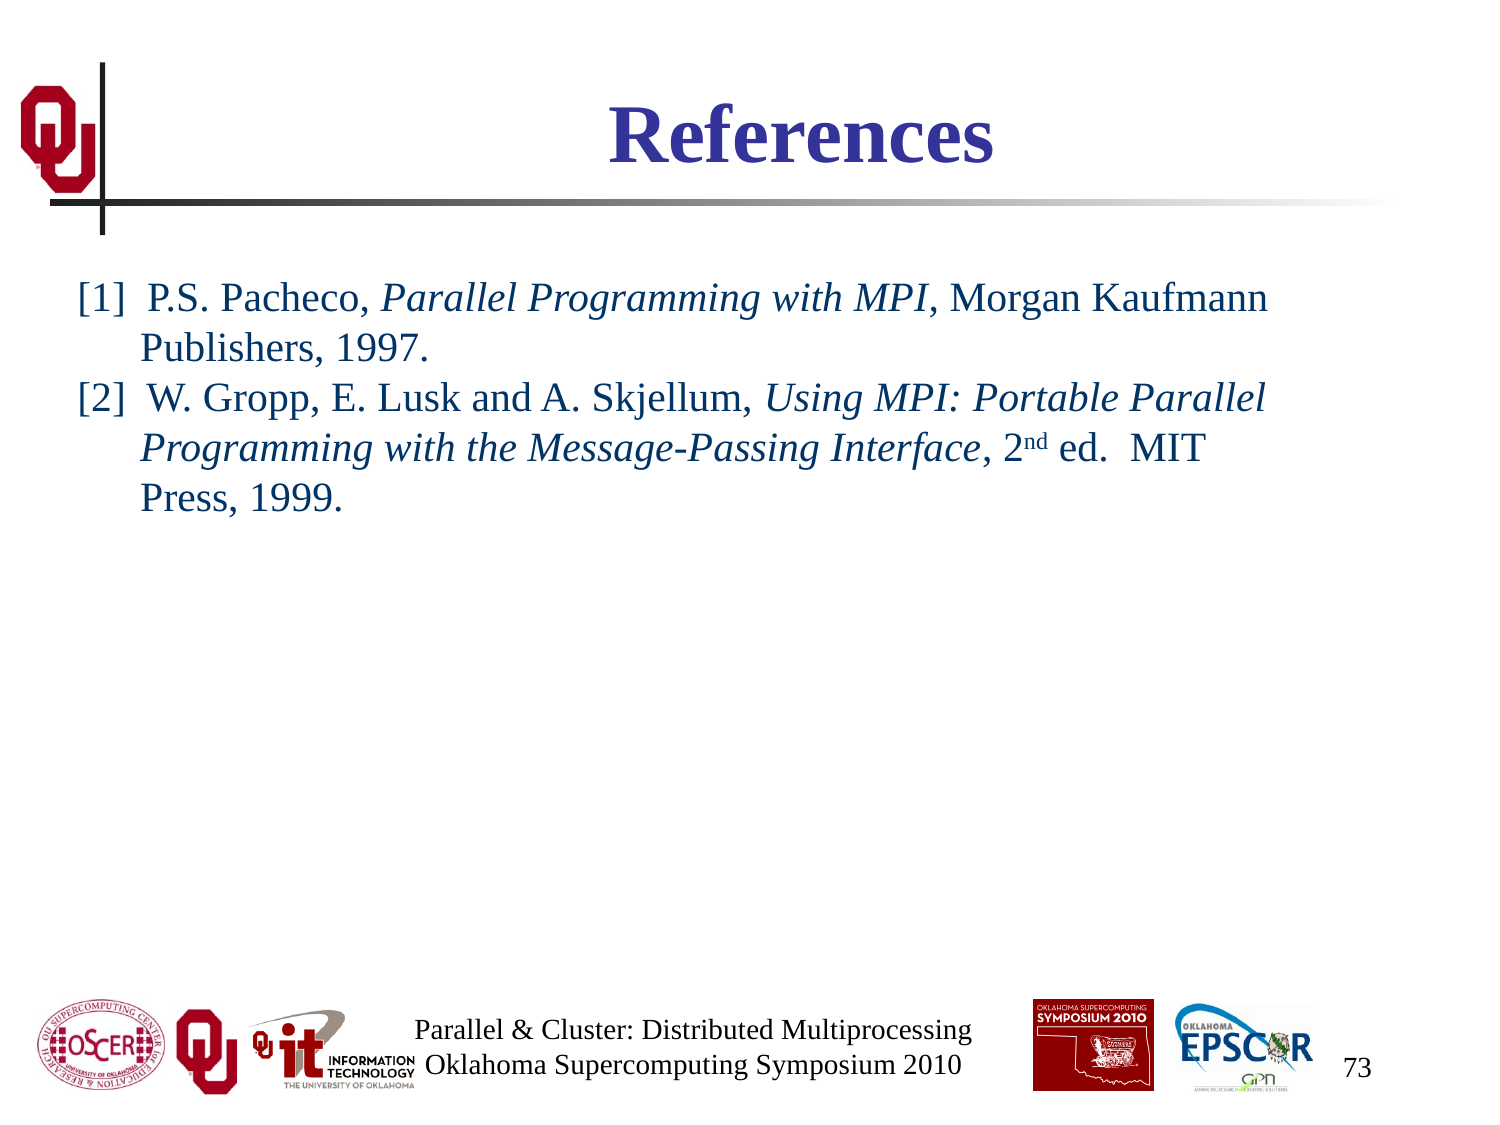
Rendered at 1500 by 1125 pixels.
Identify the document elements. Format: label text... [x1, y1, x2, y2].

title References [162, 74, 1442, 187]
picture [37, 999, 165, 1090]
text_box [1] P.S. Pacheco, Parallel Programming with MPI, Morgan Kaufmann Publishers, 1997. [2] W. Gropp, E. Lusk and A. Skjellum, Using MPI: Portable Parallel Programming with the Message-Passing Interface, 2nd ed. MIT Press, 1999. [62, 262, 1463, 528]
picture [1187, 1091, 1294, 1098]
picture [174, 999, 425, 1099]
picture [1188, 1011, 1216, 1015]
footer Parallel & Cluster: Distributed Multiprocessing Oklahoma Supercomputing Symposium 2010 [237, 1012, 1151, 1088]
picture [18, 83, 97, 196]
slide_number 73 [1174, 1015, 1388, 1091]
picture [1175, 1003, 1313, 1015]
